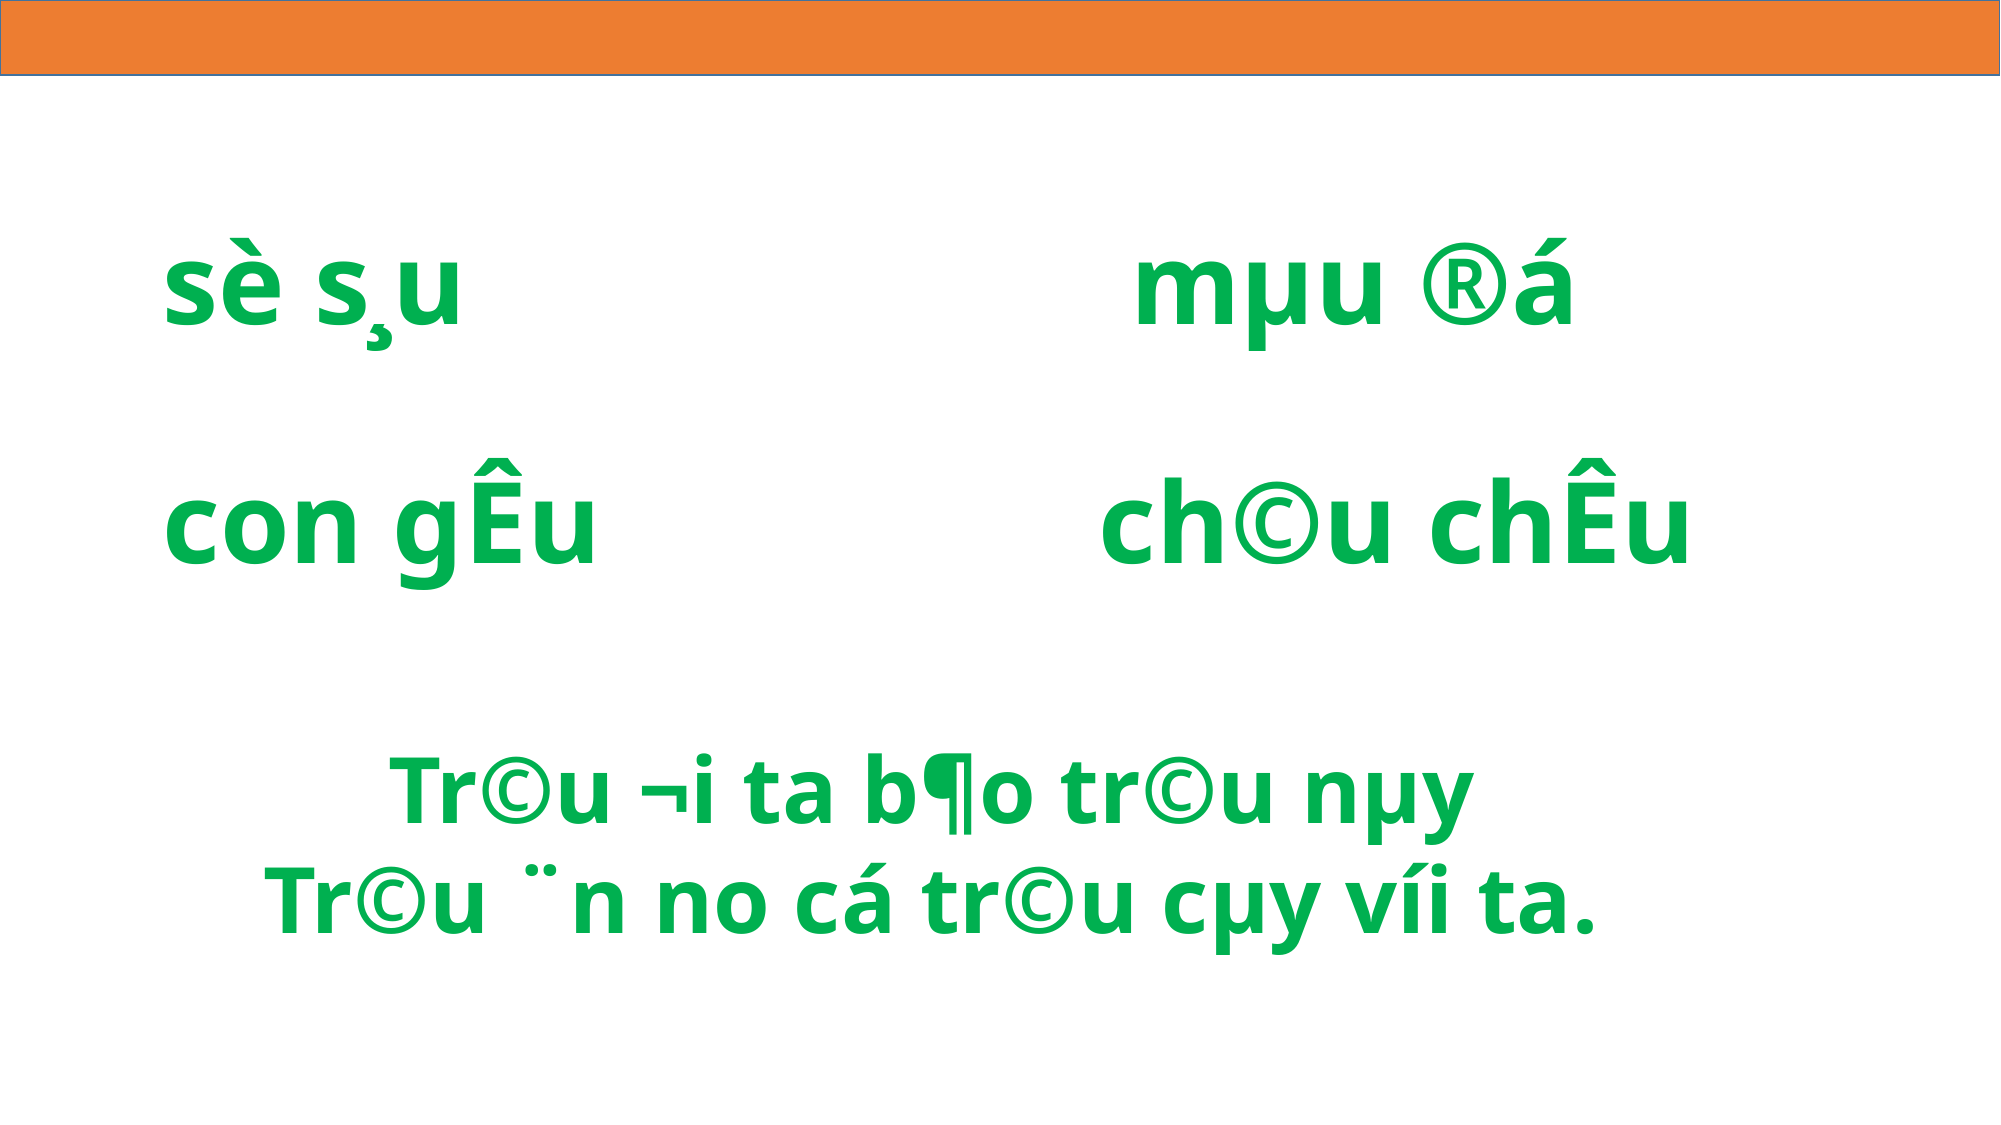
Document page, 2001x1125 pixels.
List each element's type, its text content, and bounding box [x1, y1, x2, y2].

text_box sè s¸u [147, 204, 798, 355]
text_box con gÊu [147, 443, 798, 593]
text_box [0, 0, 2000, 76]
text_box Tr©u ¬i ta b¶o tr©u nµy Tr©u ¨n no cá tr©u cµy víi ta. [129, 724, 1735, 959]
text_box mµu ®á [1115, 204, 1766, 355]
text_box ch©u chÊu [1084, 443, 1735, 593]
